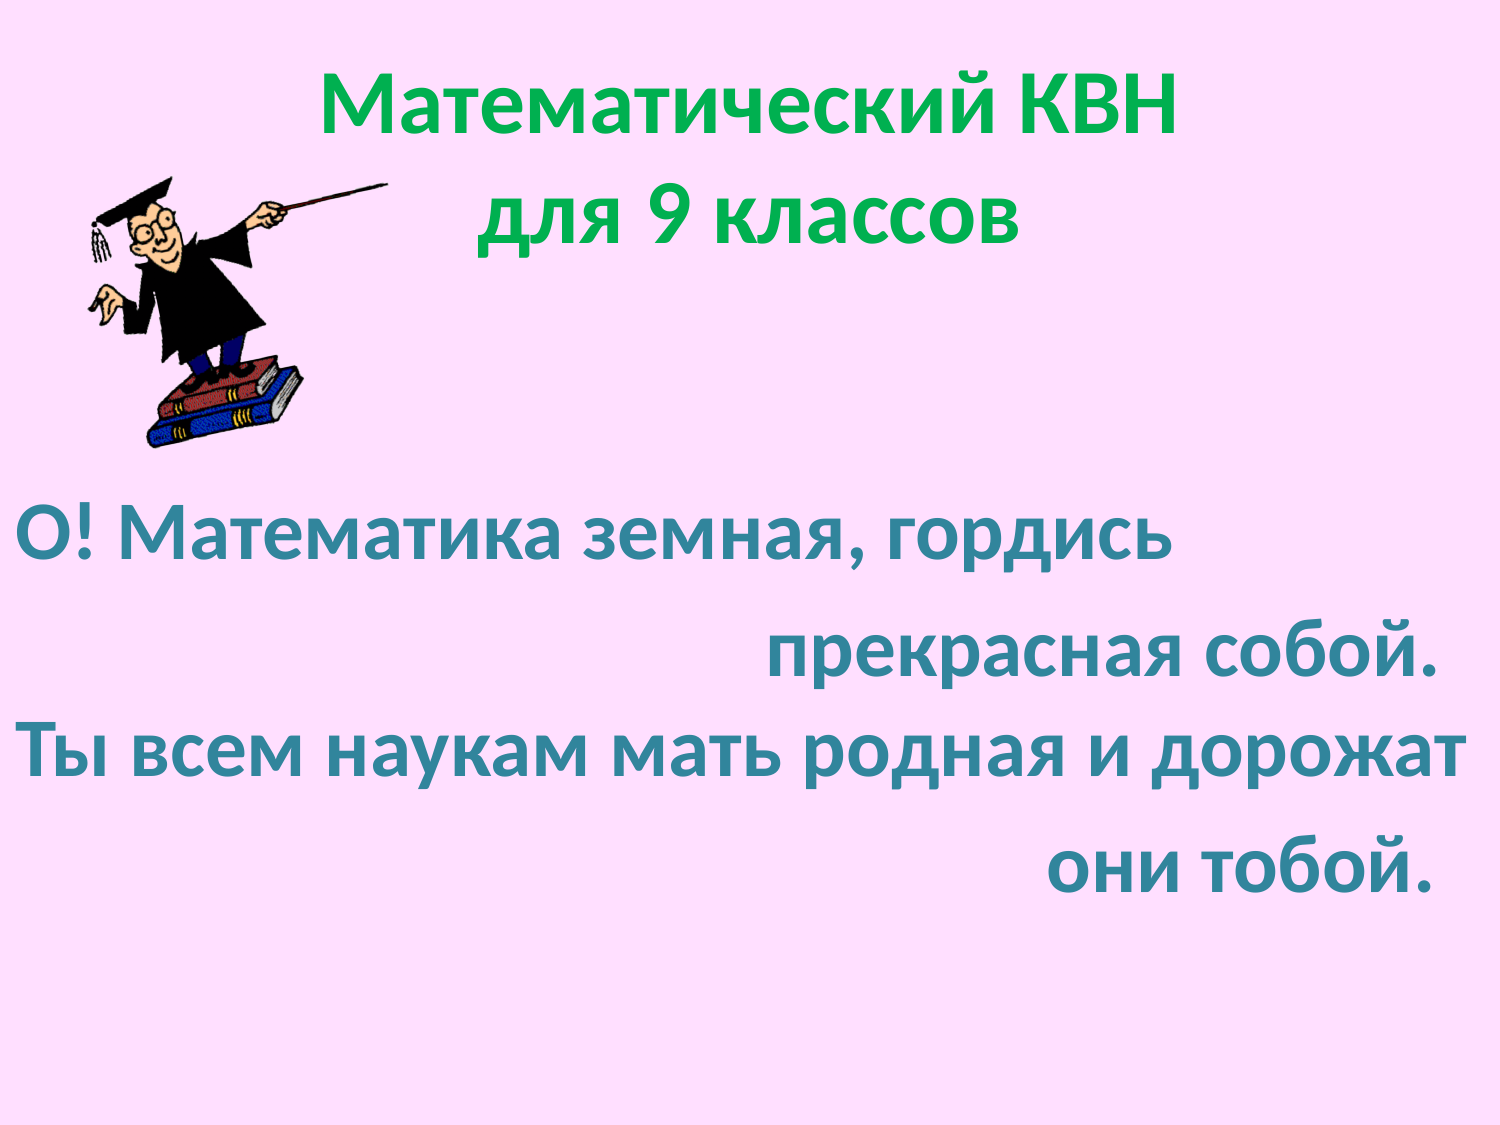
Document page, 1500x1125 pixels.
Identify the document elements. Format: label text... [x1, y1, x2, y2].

picture [59, 130, 432, 459]
subtitle О! Математика земная, гордись прекрасная собой. Ты всем наукам мать родная и дорожат они тобой. [0, 468, 1500, 925]
title Математический КВН для 9 классов [112, 23, 1388, 282]
